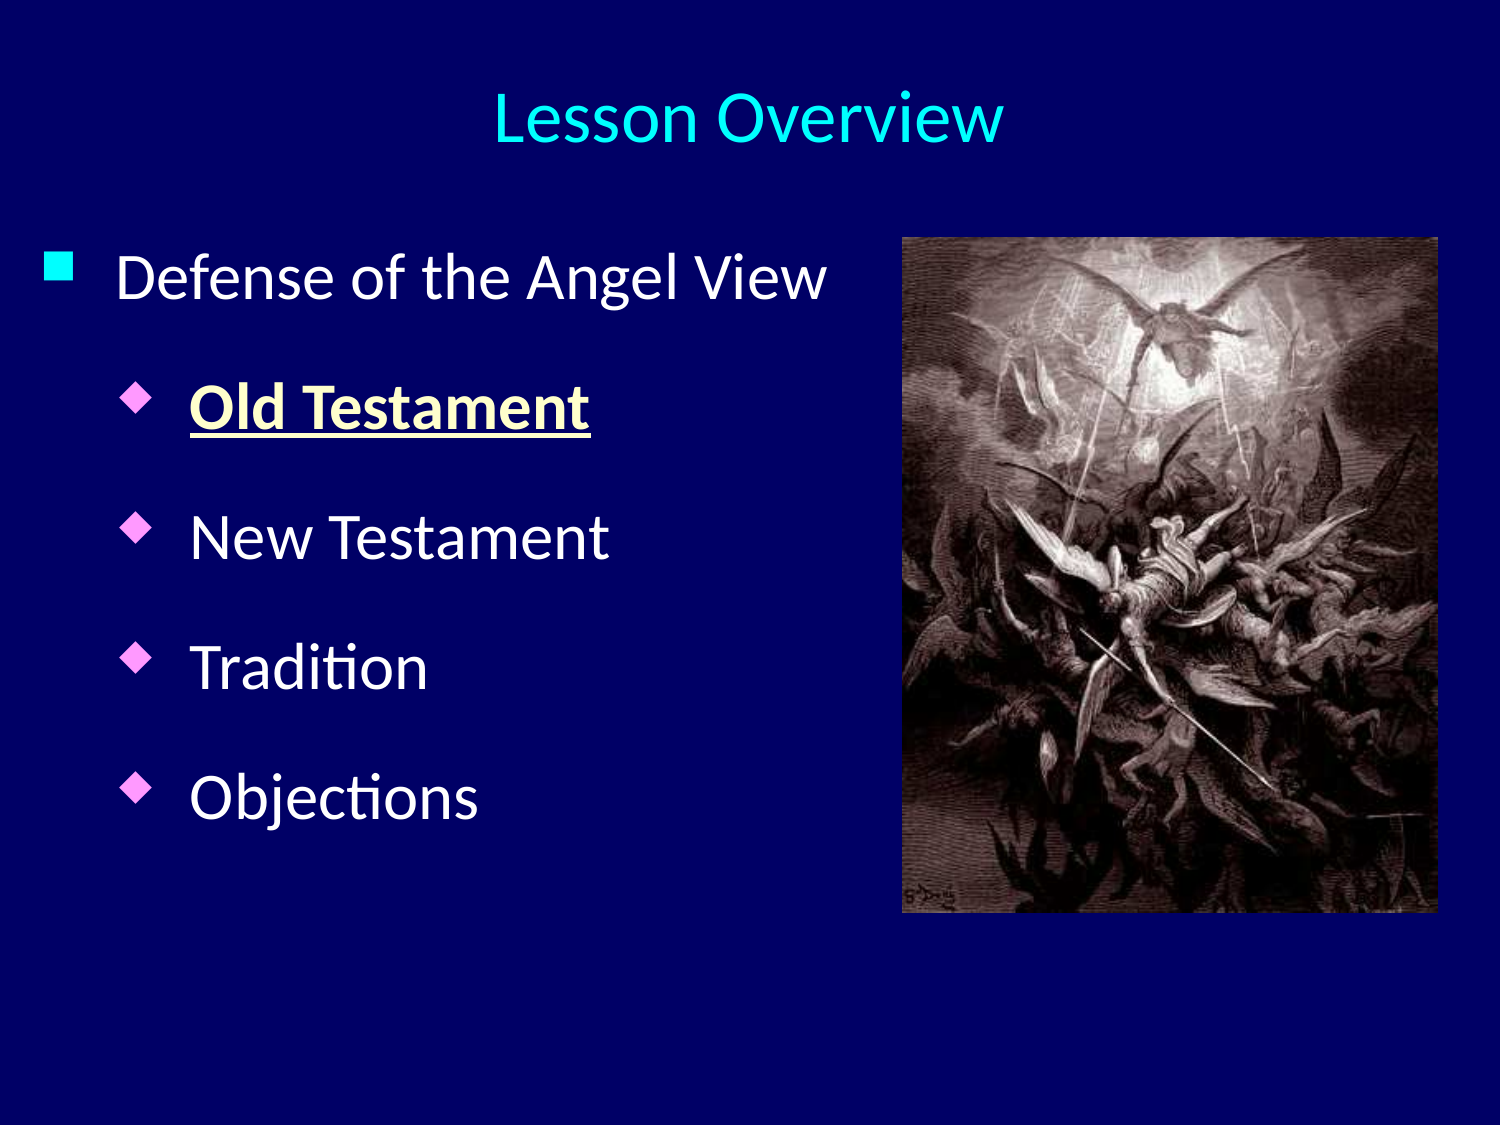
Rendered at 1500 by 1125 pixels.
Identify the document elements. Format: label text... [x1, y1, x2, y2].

picture [901, 237, 1438, 913]
list Defense of the Angel View Old Testament New Testament Tradition Objections [24, 224, 877, 951]
text_box Lesson Overview [112, 37, 1388, 188]
